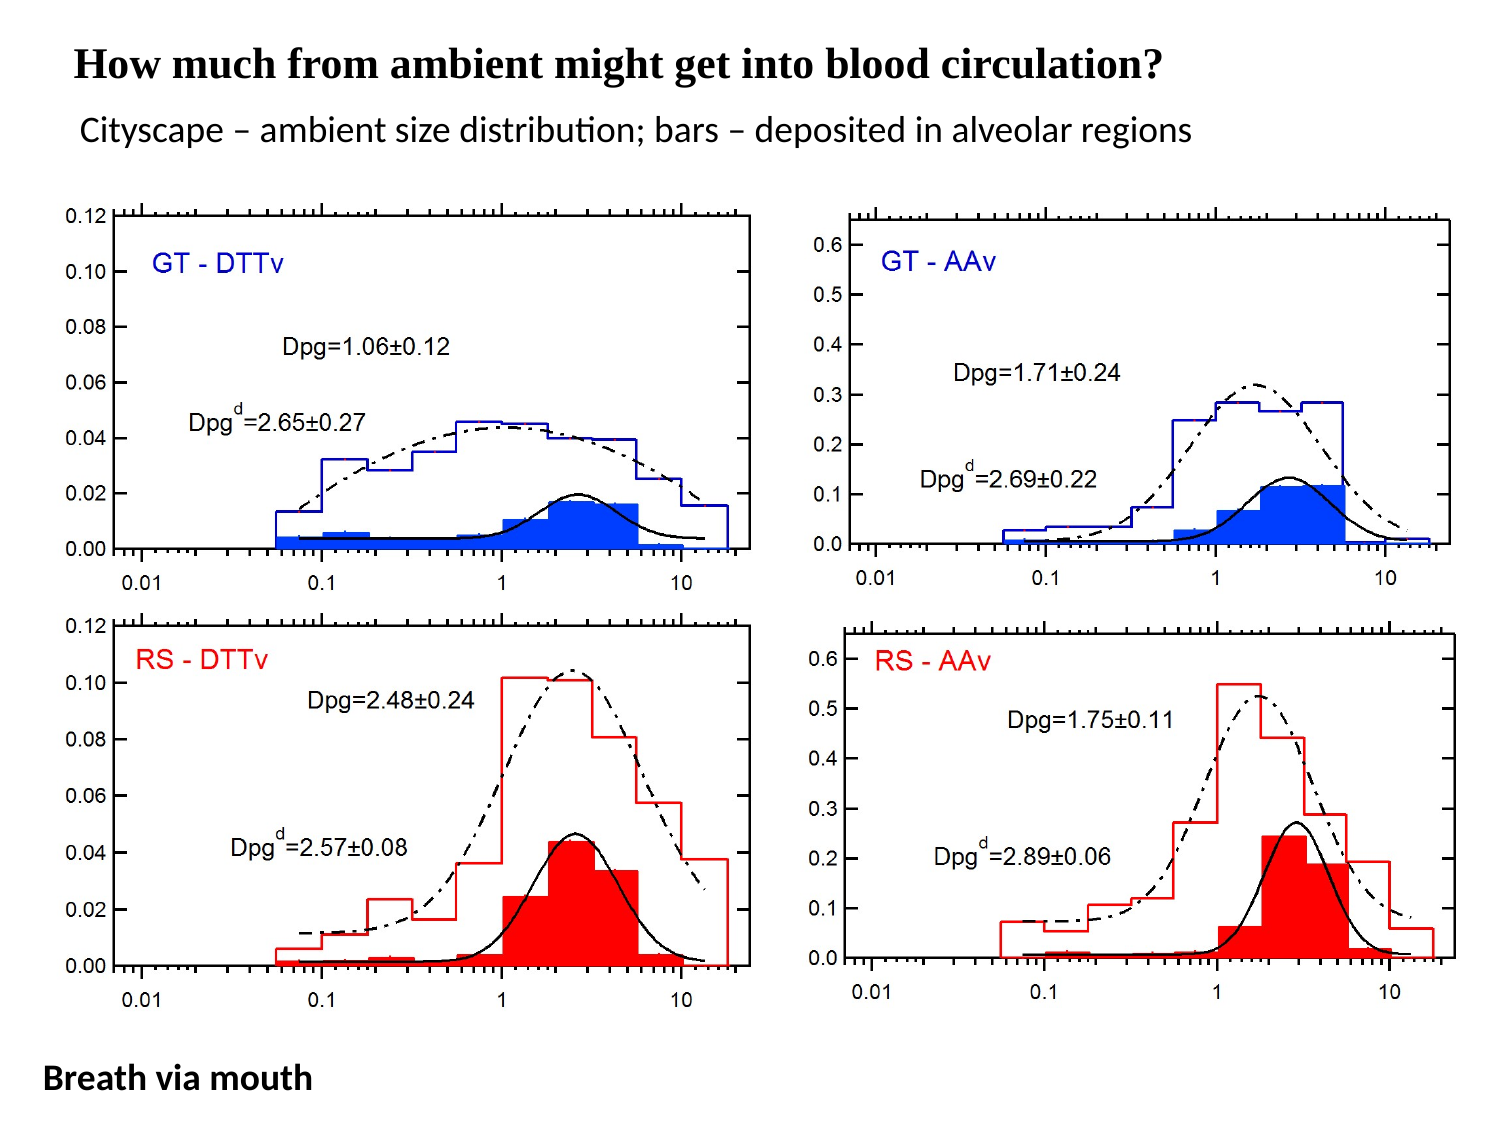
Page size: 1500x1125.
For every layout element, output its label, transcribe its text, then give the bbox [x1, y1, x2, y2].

text_box Breath via mouth [28, 1045, 329, 1106]
text_box Cityscape – ambient size distribution; bars – deposited in alveolar regions [64, 97, 1209, 157]
picture [4, 192, 1500, 599]
text_box How much from ambient might get into blood circulation? [58, 21, 1353, 108]
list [800, 610, 1500, 1008]
picture [4, 602, 800, 1016]
